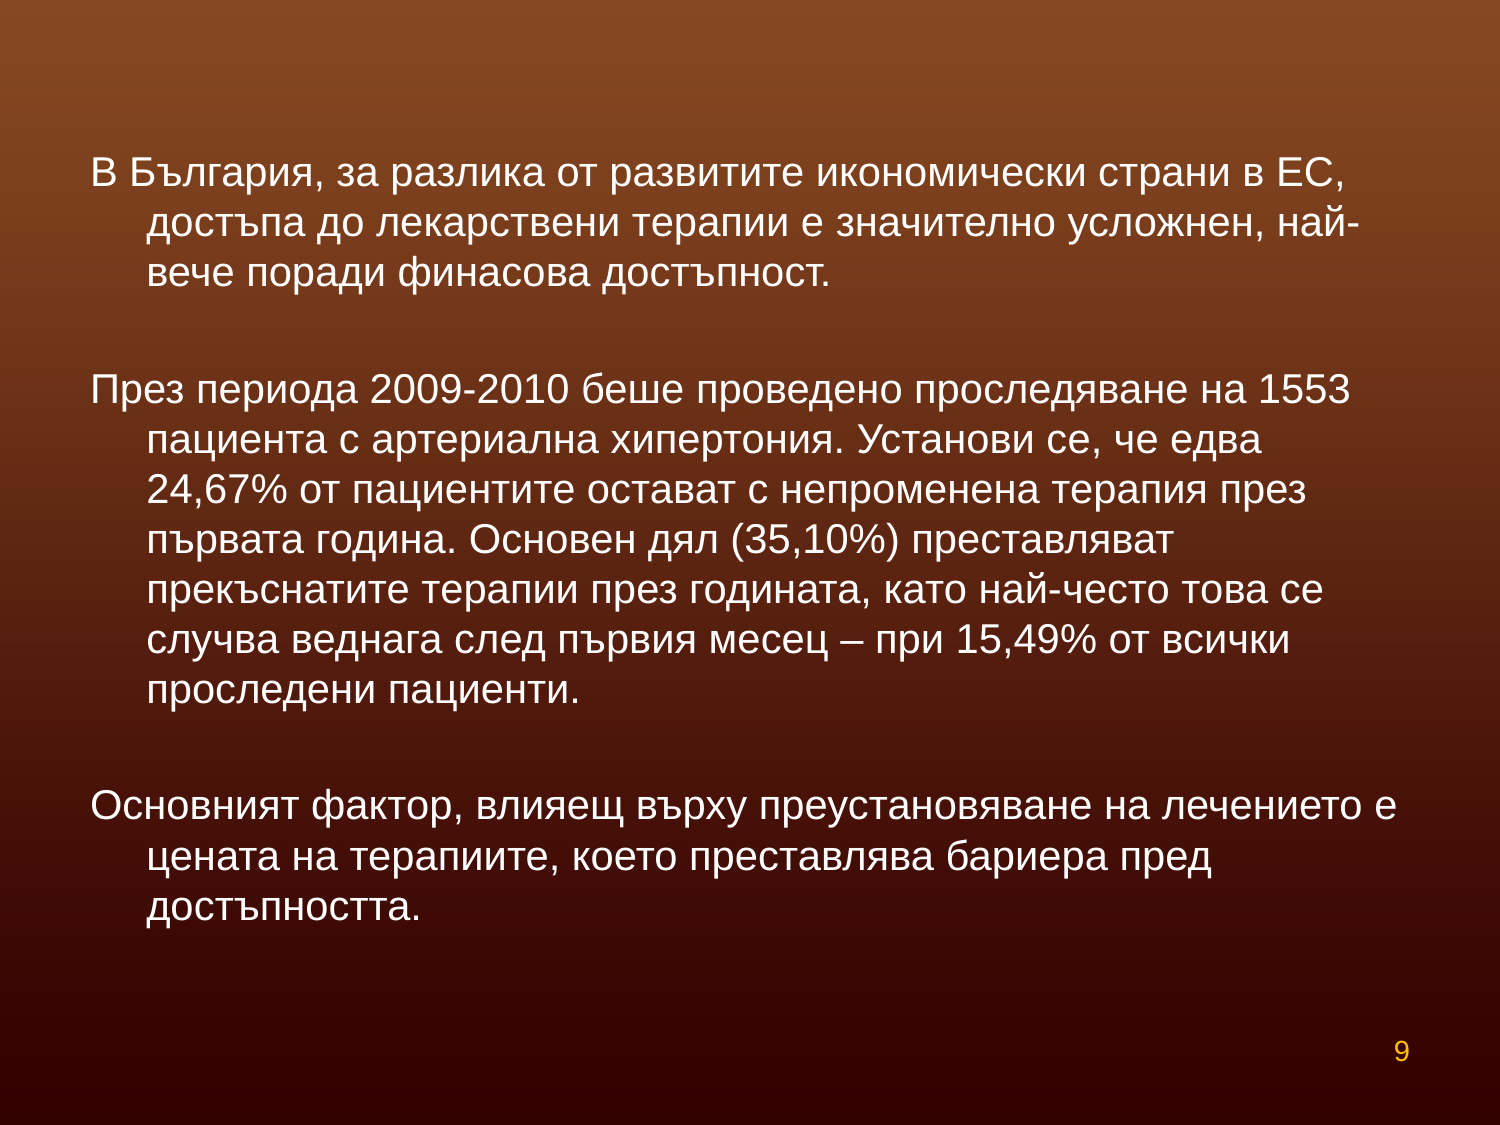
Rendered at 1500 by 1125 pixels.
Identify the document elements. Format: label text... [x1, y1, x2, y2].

list В България, за разлика от развитите икономически страни в ЕС, достъпа до лекарствени терапии е значително усложнен, най-вече поради финасова достъпност. През периода 2009-2010 беше проведено проследяване на 1553 пациента с артериална хипертония. Установи се, че едва 24,67% от пациентите остават с непроменена терапия през първата година. Основен дял (35,10%) преставляват прекъснатите терапии през годината, като най-често това се случва веднага след първия месец – при 15,49% от всички проследени пациенти. Основният фактор, влияещ върху преустановяване на лечението е цената на терапиите, което преставлява бариера пред достъпността. [75, 137, 1425, 965]
slide_number 9 [1074, 1024, 1426, 1103]
picture [0, 0, 1500, 1125]
